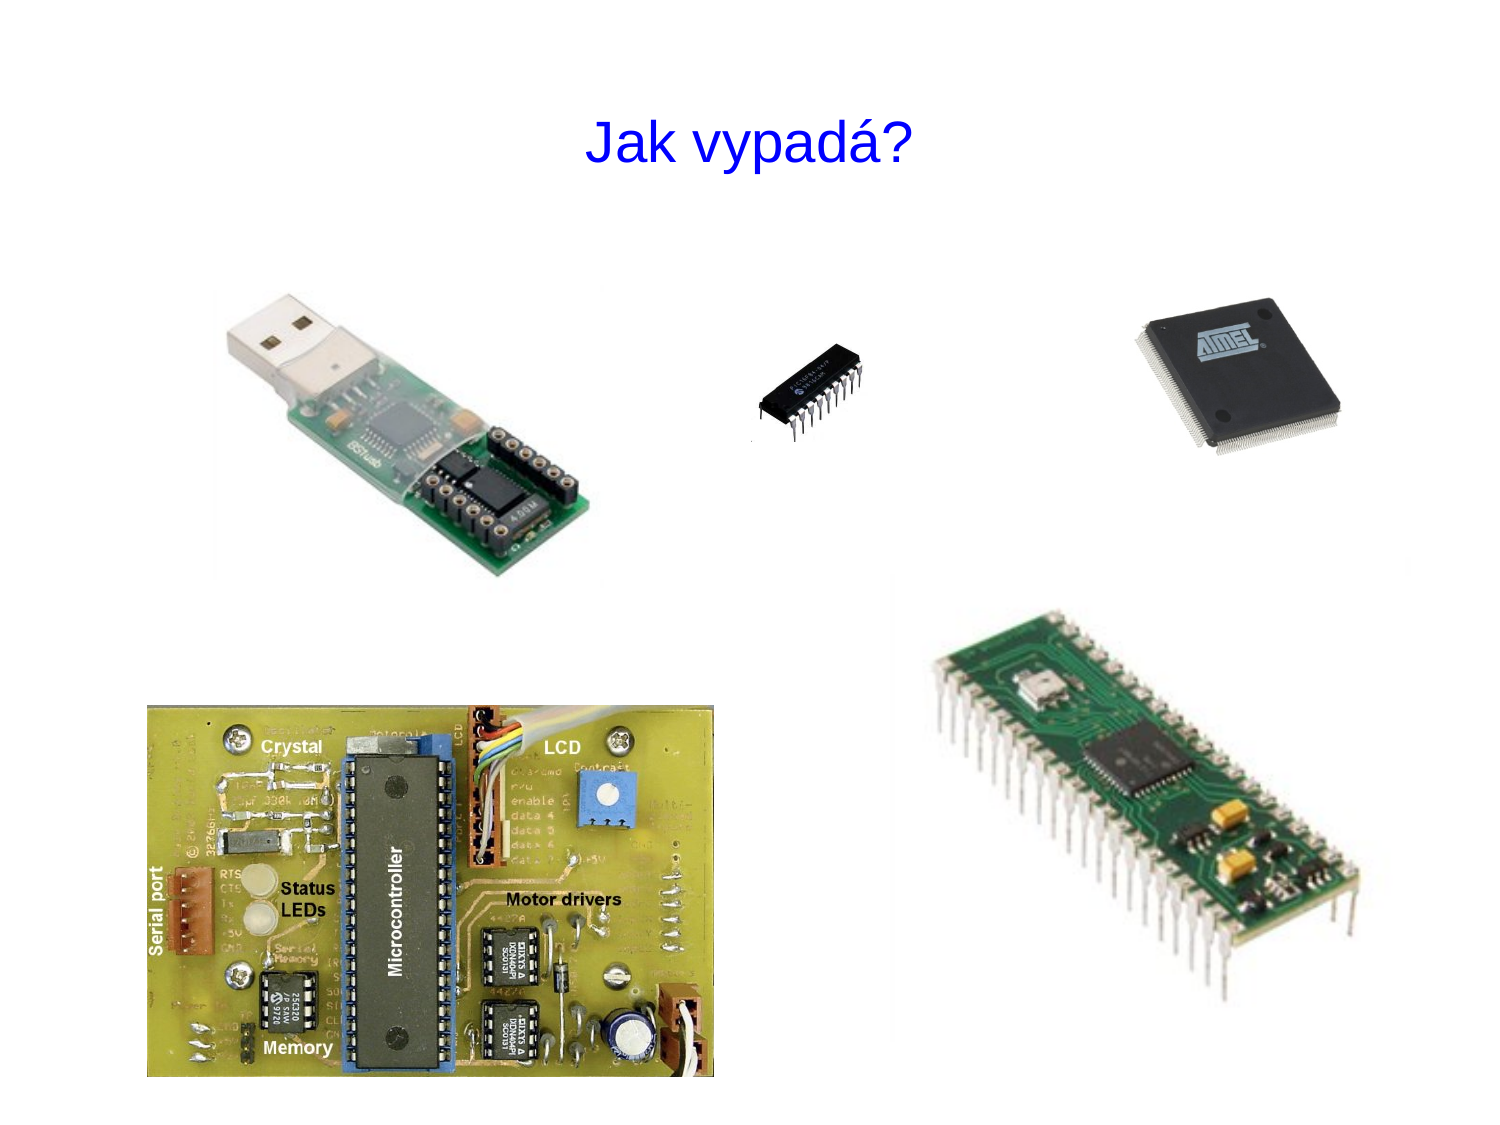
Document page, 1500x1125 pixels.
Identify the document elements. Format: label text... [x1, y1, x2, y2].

picture [1130, 268, 1347, 485]
title Jak vypadá? [75, 45, 1425, 233]
picture [213, 241, 605, 633]
picture [147, 705, 715, 1078]
picture [890, 541, 1411, 1063]
picture [751, 335, 870, 443]
